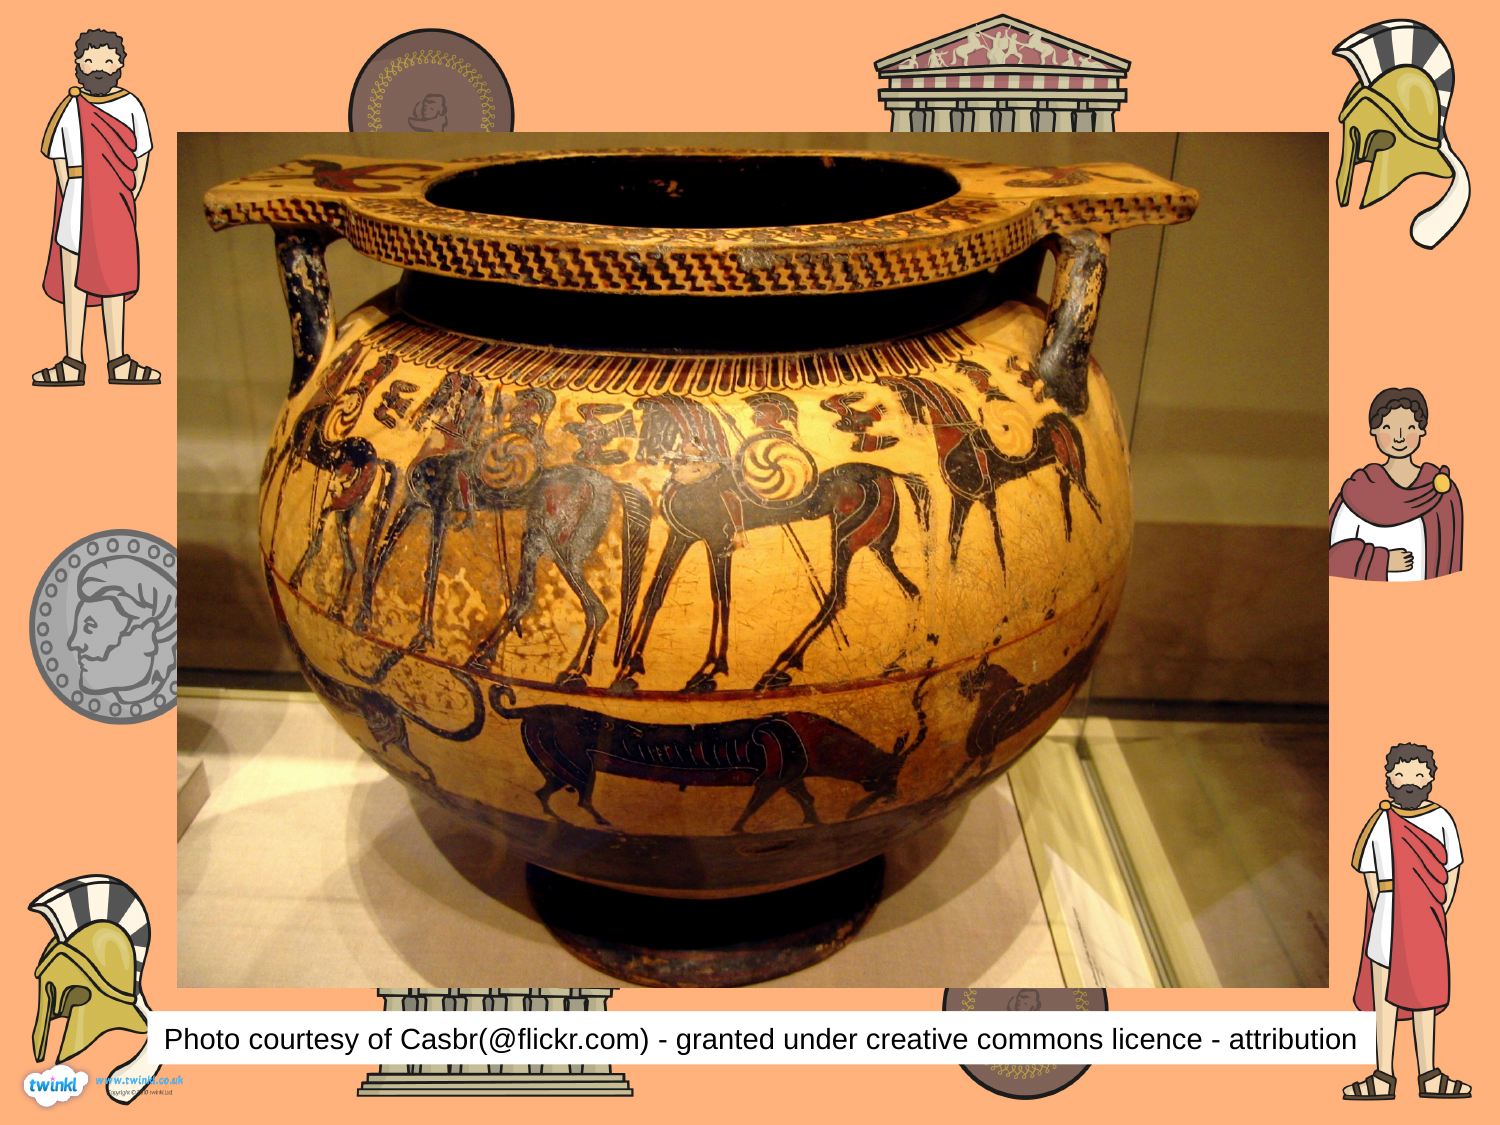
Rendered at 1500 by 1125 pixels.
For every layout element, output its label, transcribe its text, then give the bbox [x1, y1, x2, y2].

text_box Photo courtesy of Casbr(@flickr.com) - granted under creative commons licence - attribution [147, 1011, 1376, 1065]
picture [0, 0, 1500, 1125]
